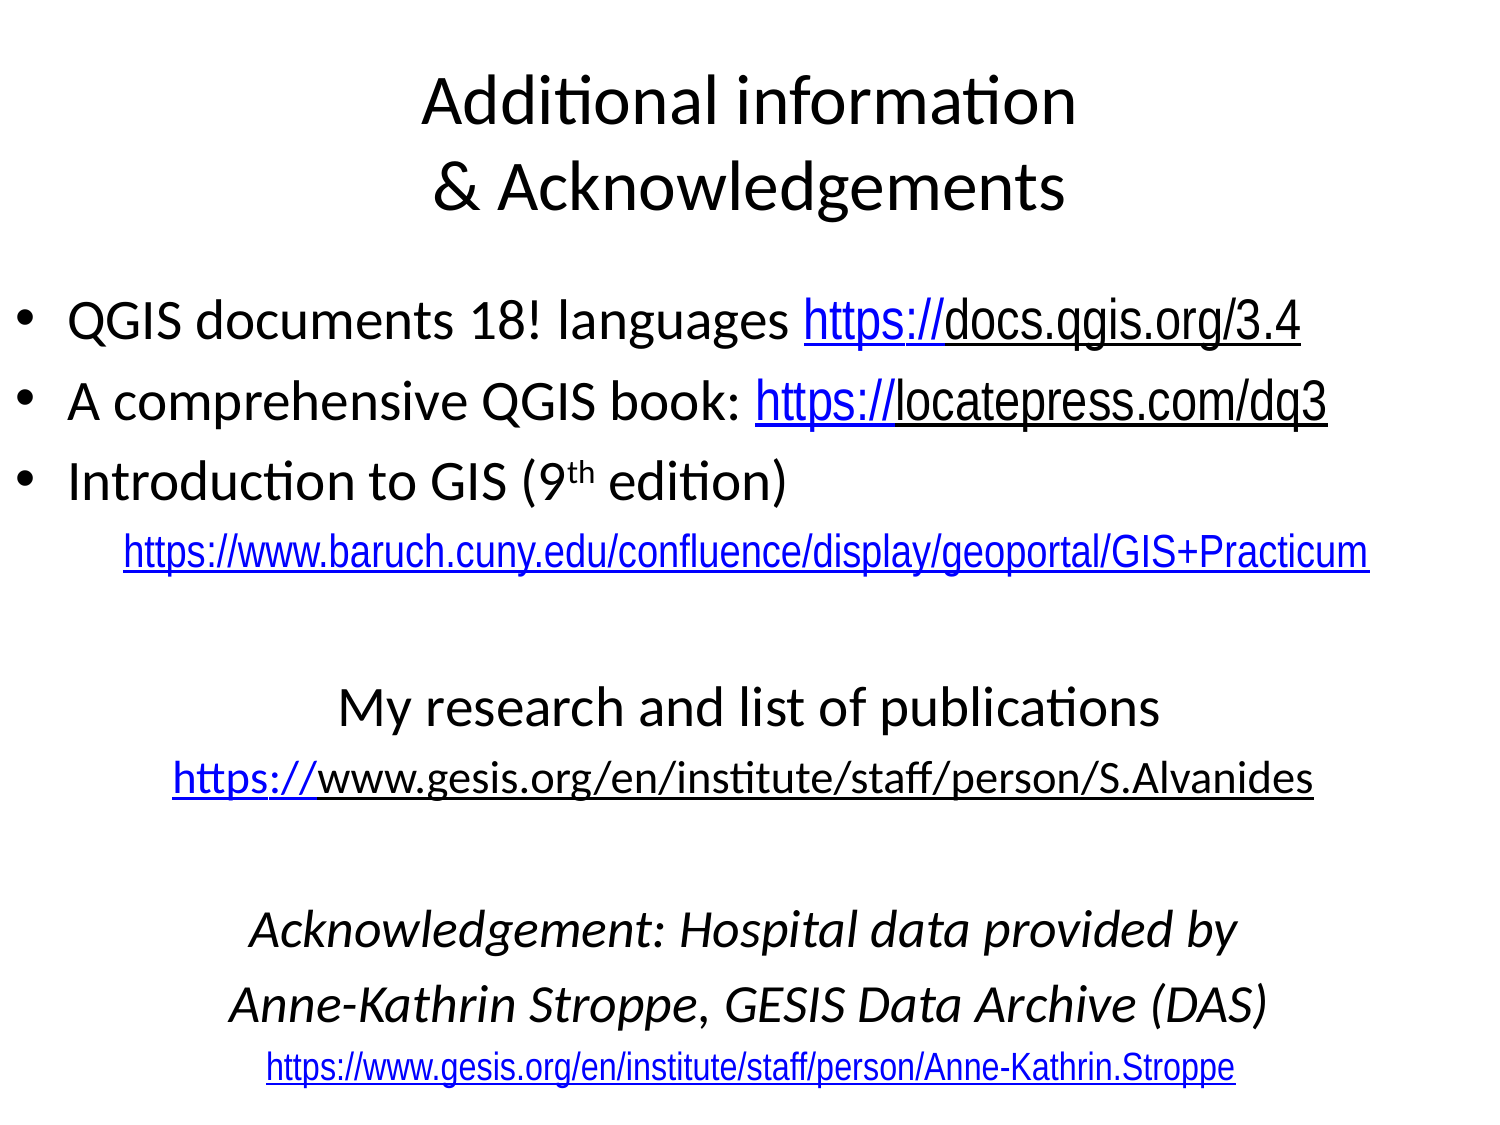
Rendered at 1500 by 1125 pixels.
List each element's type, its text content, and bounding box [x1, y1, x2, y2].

list QGIS documents 18! languages https://docs.qgis.org/3.4 A comprehensive QGIS book: https://locatepress.com/dq3 Introduction to GIS (9th edition) https://www.baruch.cuny.edu/confluence/display/geoportal/GIS+Practicum My research and list of publications https://www.gesis.org/en/institute/staff/person/S.Alvanides Acknowledgement: Hospital data provided by Anne-Kathrin Stroppe, GESIS Data Archive (DAS) https://www.gesis.org/en/institute/staff/person/Anne-Kathrin.Stroppe [0, 275, 1500, 1113]
title Additional information & Acknowledgements [75, 45, 1425, 233]
